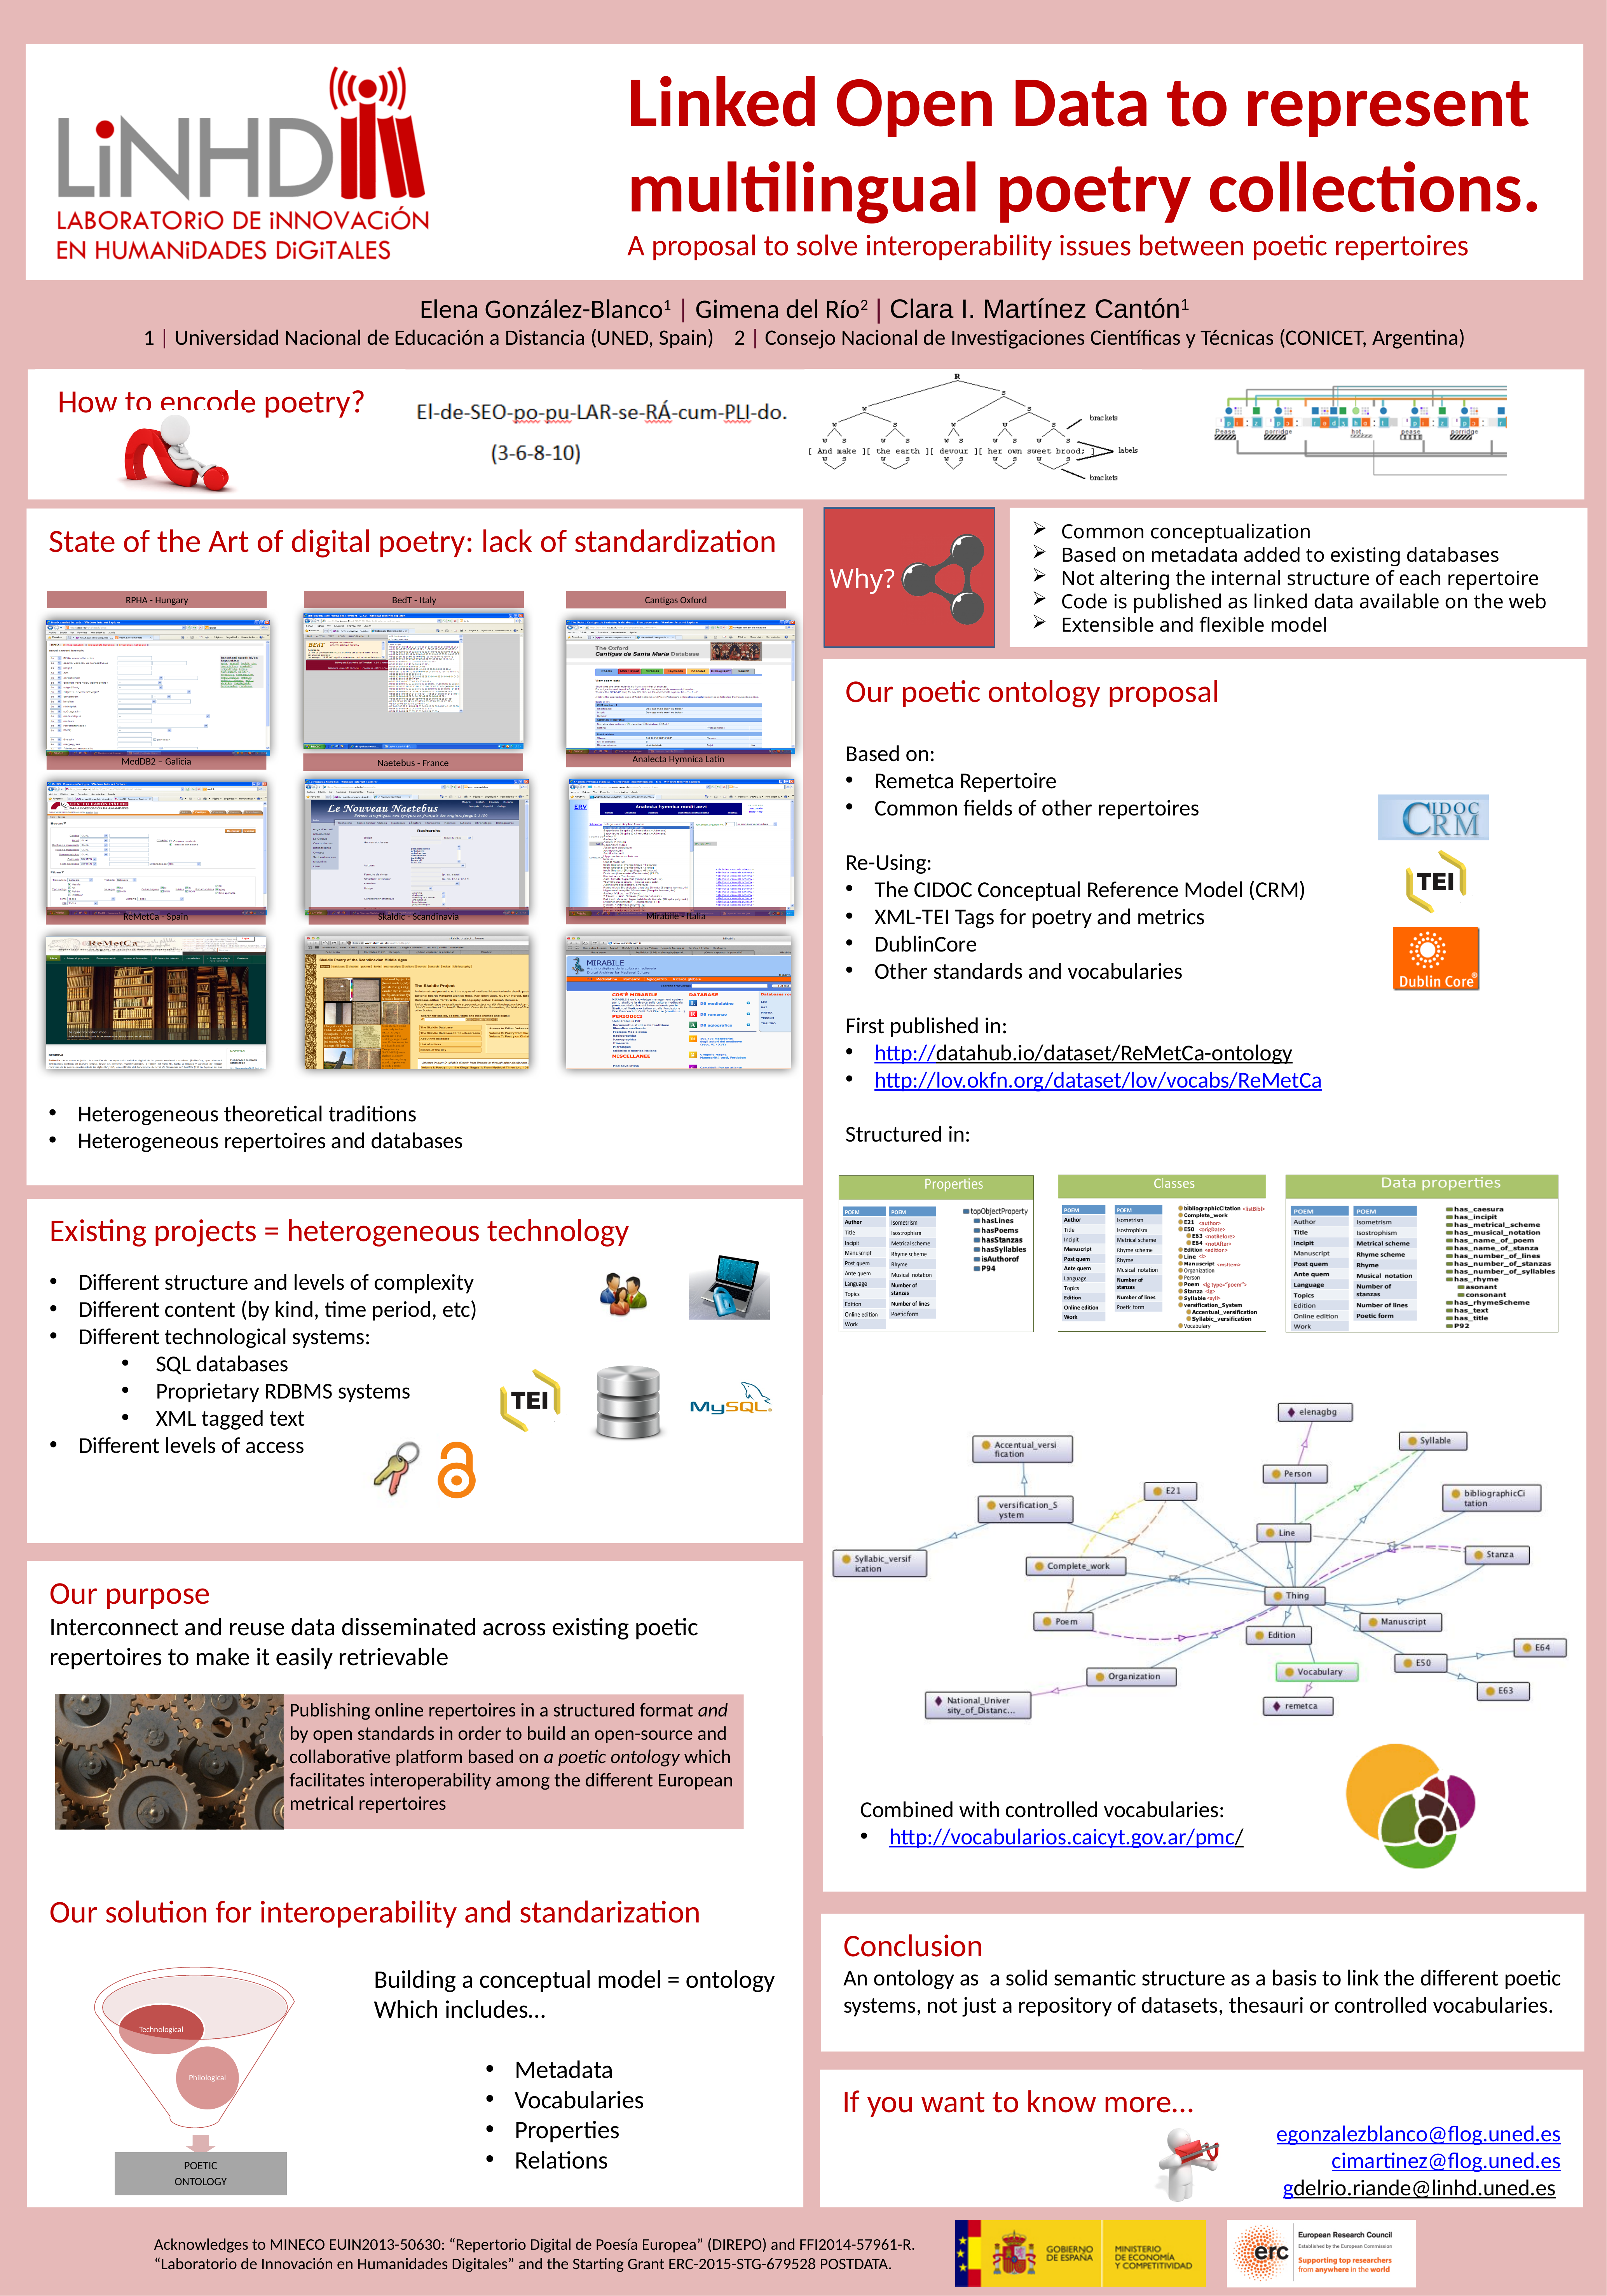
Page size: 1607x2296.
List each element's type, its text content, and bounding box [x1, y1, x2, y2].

picture [1392, 927, 1480, 991]
text_box Combined with controlled vocabularies: http://vocabularios.caicyt.gov.ar/pmc/ [854, 1740, 1551, 1967]
picture [357, 1432, 476, 1509]
picture [955, 2220, 1206, 2287]
text_box Publishing online repertoires in a structured format and by open standards in order to build an open-source and collaborative platform based on a poetic ontology which facilitates interoperability among the different European metrical repertoires [284, 1694, 744, 1830]
text_box Existing projects = heterogeneous technology Different structure and levels of complexity Different content (by kind, time period, etc) Different technological systems: SQL databases Proprietary RDBMS systems XML tagged text Different levels of access [27, 1199, 804, 1543]
picture [1146, 2126, 1227, 2205]
picture [55, 1694, 284, 1830]
picture [1227, 2220, 1416, 2287]
text_box Elena González-Blanco1 | Gimena del Río2 | Clara I. Martínez Cantón1 1 | Universidad Nacional de Educación a Distancia (UNED, Spain) 2 | Consejo Nacional de Investigaciones Científicas y Técnicas (CONICET, Argentina) [1, 280, 1607, 382]
text_box How to encode poetry? [35, 369, 406, 420]
picture [1285, 1175, 1558, 1332]
picture [492, 1365, 569, 1441]
text_box Acknowledges to MINECO EUIN2013-50630: “Repertorio Digital de Poesía Europea” (DIREPO) and FFI2014-57961-R. “Laboratorio de Innovación en Humanidades Digitales” and the Starting Grant ERC-2015-STG-679528 POSTDATA. [148, 2231, 953, 2276]
picture [901, 534, 984, 625]
picture [1398, 845, 1475, 922]
text_box State of the Art of digital poetry: lack of standardization Heterogeneous theoretical traditions Heterogeneous repertoires and databases [26, 508, 803, 1186]
picture [587, 1360, 670, 1444]
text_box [46, 1967, 355, 2197]
text_box [853, 1170, 1550, 1394]
text_box [27, 368, 1585, 500]
picture [822, 1395, 1574, 1736]
picture [28, 47, 440, 274]
picture [1210, 380, 1507, 490]
picture [110, 410, 246, 496]
picture [1341, 1742, 1480, 1874]
text_box Why? [824, 507, 995, 648]
picture [688, 1379, 775, 1416]
text_box Linked Open Data to represent multilingual poetry collections. A proposal to solve interoperability issues between poetic repertoires [605, 44, 1584, 328]
picture [839, 1175, 1034, 1332]
text_box [853, 919, 1206, 1094]
picture [804, 369, 1142, 484]
text_box If you want to know more… egonzalezblanco@flog.uned.es cimartinez@flog.uned.es gdelrio.riande@linhd.uned.es [820, 2069, 1583, 2207]
picture [600, 1269, 650, 1325]
text_box Conclusion An ontology as a solid semantic structure as a basis to link the different poetic systems, not just a repository of datasets, thesauri or controlled vocabularies. [821, 1914, 1584, 2052]
picture [1057, 1175, 1266, 1332]
text_box Our purpose Interconnect and reuse data disseminated across existing poetic repertoires to make it easily retrievable Our solution for interoperability and standarization [27, 1561, 804, 2207]
picture [689, 1243, 770, 1320]
picture [405, 383, 796, 477]
text_box Building a conceptual model = ontology Which includes… Metadata Vocabularies Properties Relations [368, 1960, 785, 2212]
picture [1377, 794, 1489, 841]
text_box [26, 44, 605, 280]
text_box Our poetic ontology proposal Based on: Remetca Repertoire Common fields of other repertoires Re-Using: The CIDOC Conceptual Reference Model (CRM) XML-TEI Tags for poetry and metrics DublinCore Other standards and vocabularies First published in: http://datahub.io/dataset/ReMetCa-ontology http://lov.okfn.org/dataset/lov/vocabs/ReMetCa Structured in: [823, 659, 1586, 1892]
text_box Common conceptualization Based on metadata added to existing databases Not altering the internal structure of each repertoire Code is published as linked data available on the web Extensible and flexible model [1010, 508, 1588, 647]
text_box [45, 590, 796, 1069]
